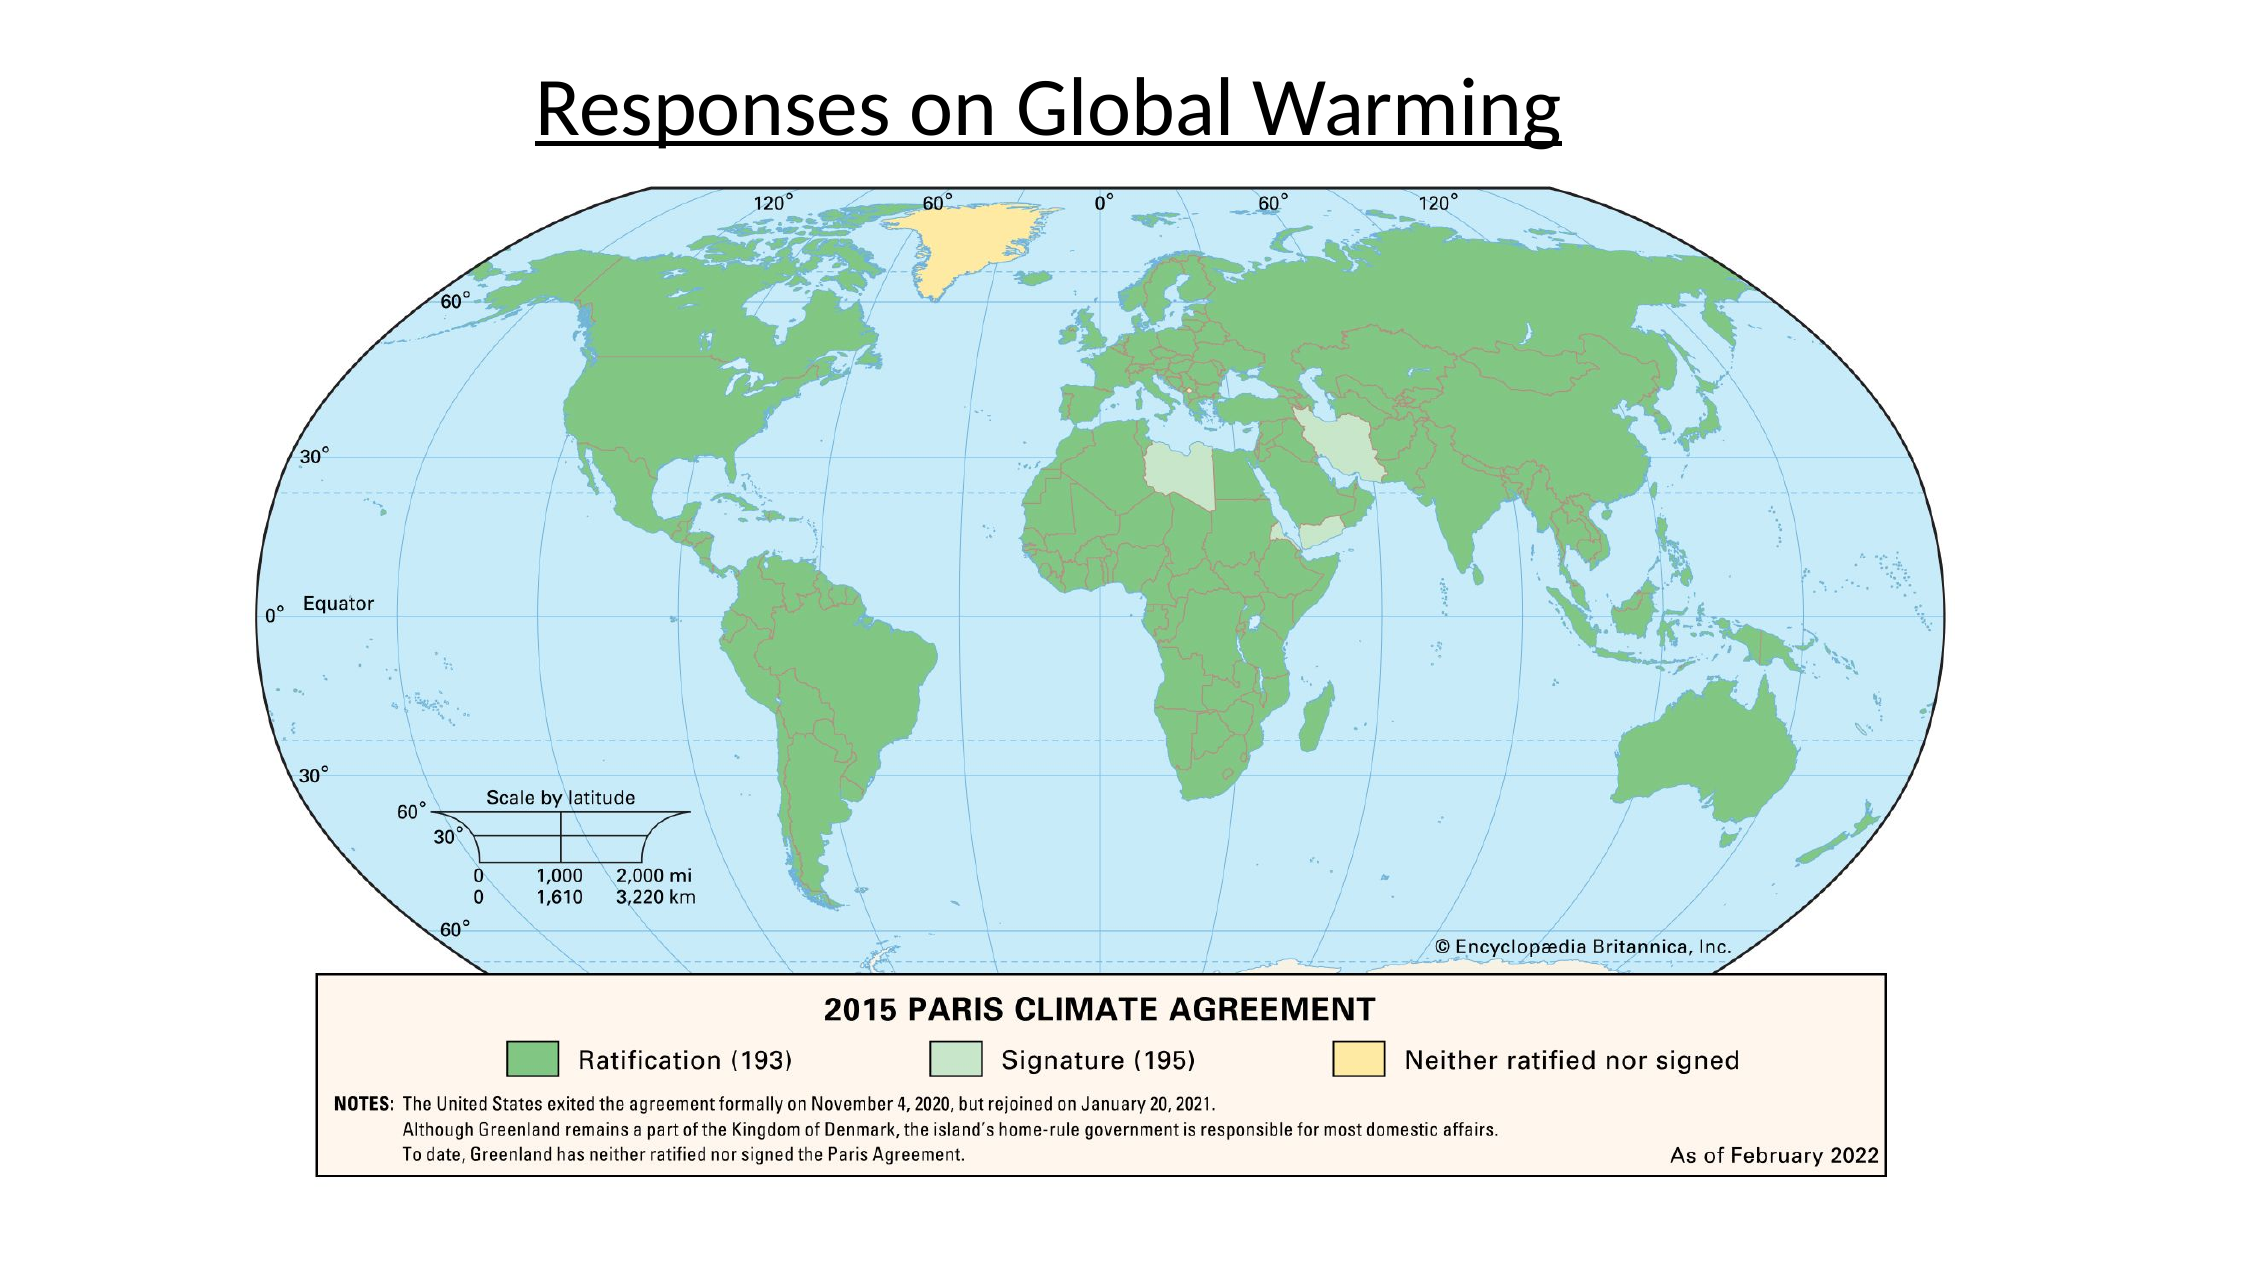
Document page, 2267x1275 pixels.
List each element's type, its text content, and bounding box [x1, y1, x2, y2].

text_box Responses on Global Warming [533, 50, 1659, 152]
picture [245, 174, 1955, 1201]
